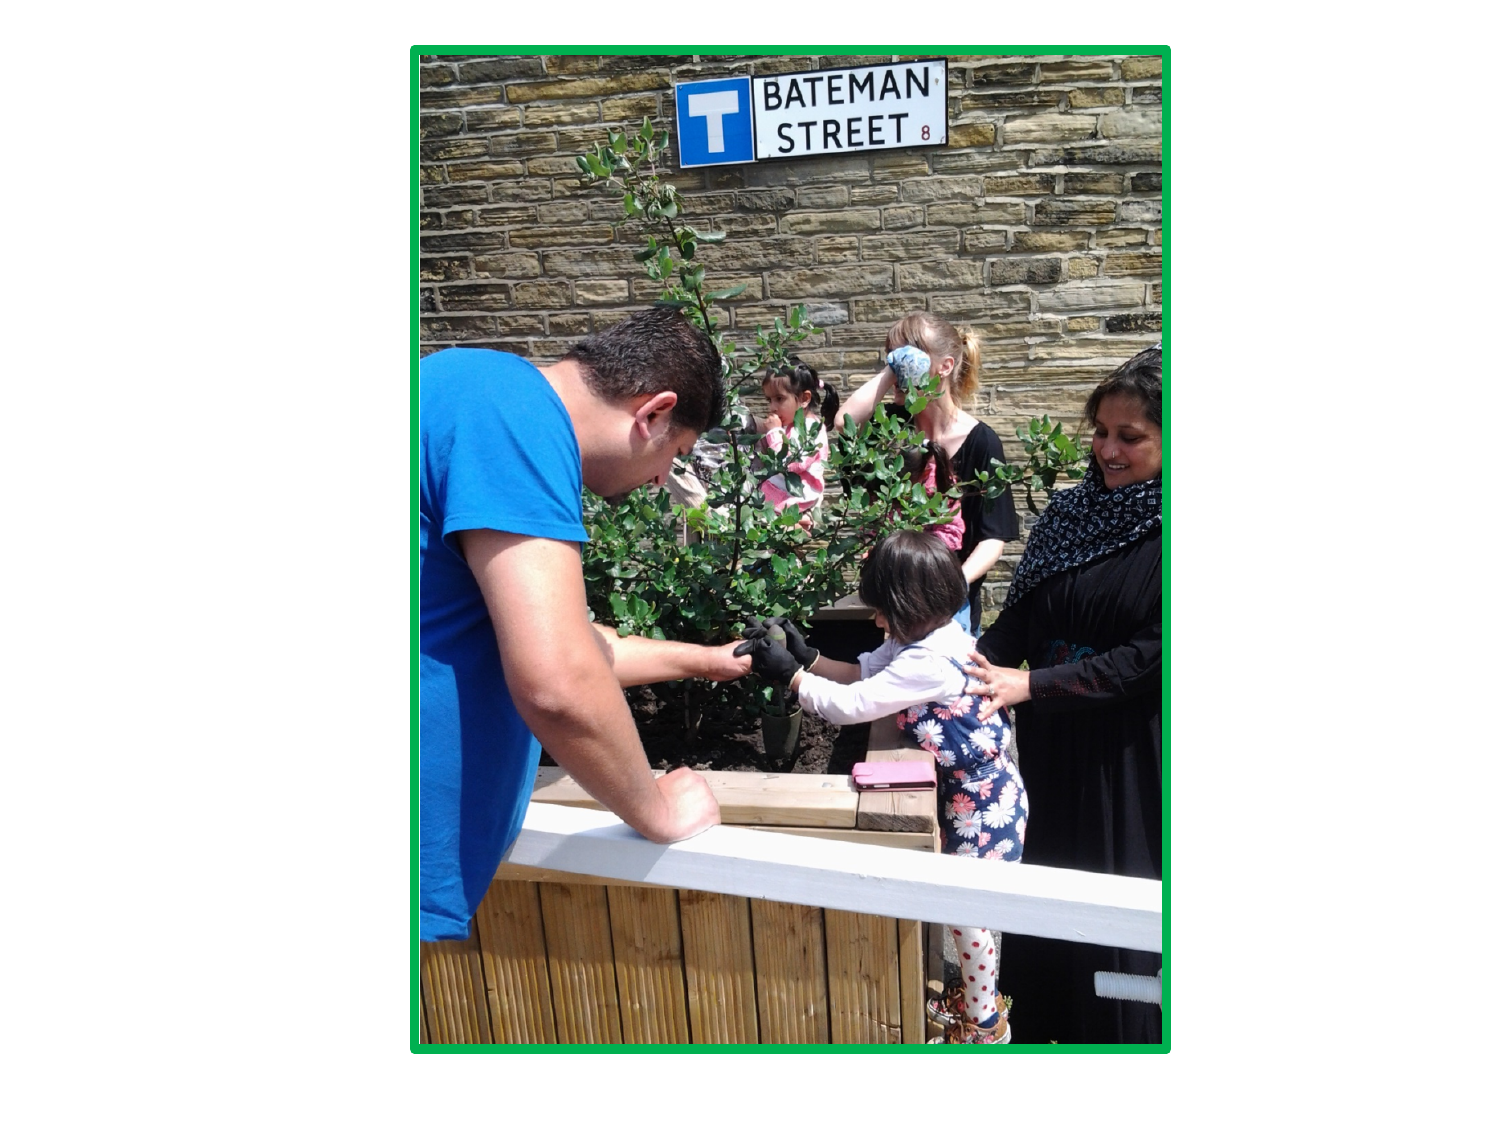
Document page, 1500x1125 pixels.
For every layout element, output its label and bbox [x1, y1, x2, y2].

picture [420, 921, 1162, 1044]
picture [420, 56, 1162, 177]
list [295, 177, 1286, 921]
